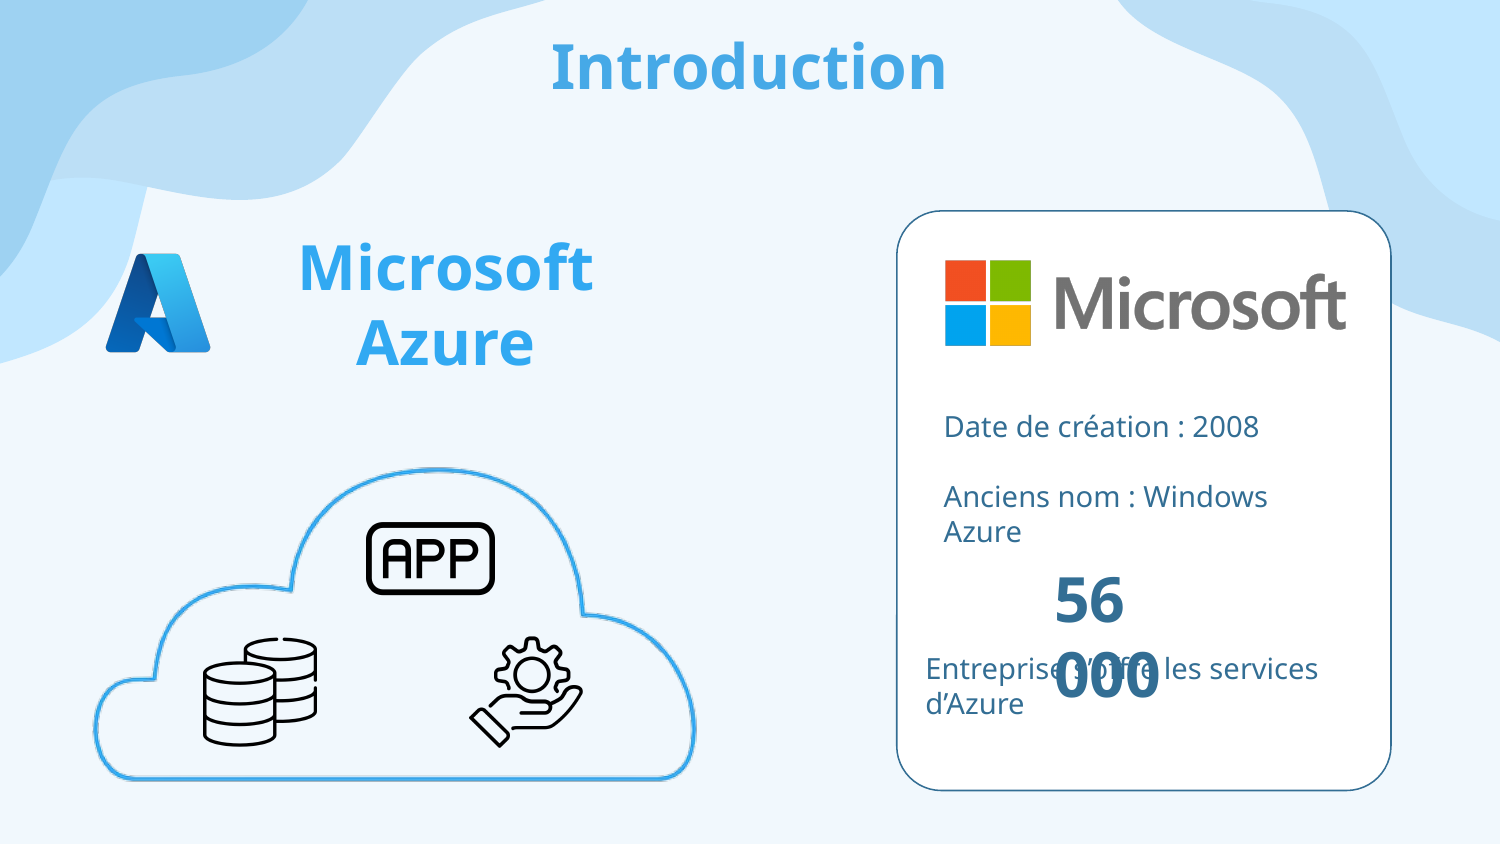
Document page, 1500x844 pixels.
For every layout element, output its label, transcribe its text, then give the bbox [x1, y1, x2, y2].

text_box Date de création : 2008 Anciens nom : Windows Azure [928, 439, 1369, 545]
text_box 56 000 [1039, 544, 1258, 635]
title Introduction [414, 17, 1086, 112]
title Microsoft Azure [220, 256, 690, 351]
picture [101, 246, 215, 360]
picture [89, 461, 702, 791]
picture [860, 175, 1431, 431]
text_box Entreprise s’offre les services d’Azure [910, 635, 1387, 702]
text_box [896, 439, 1391, 791]
